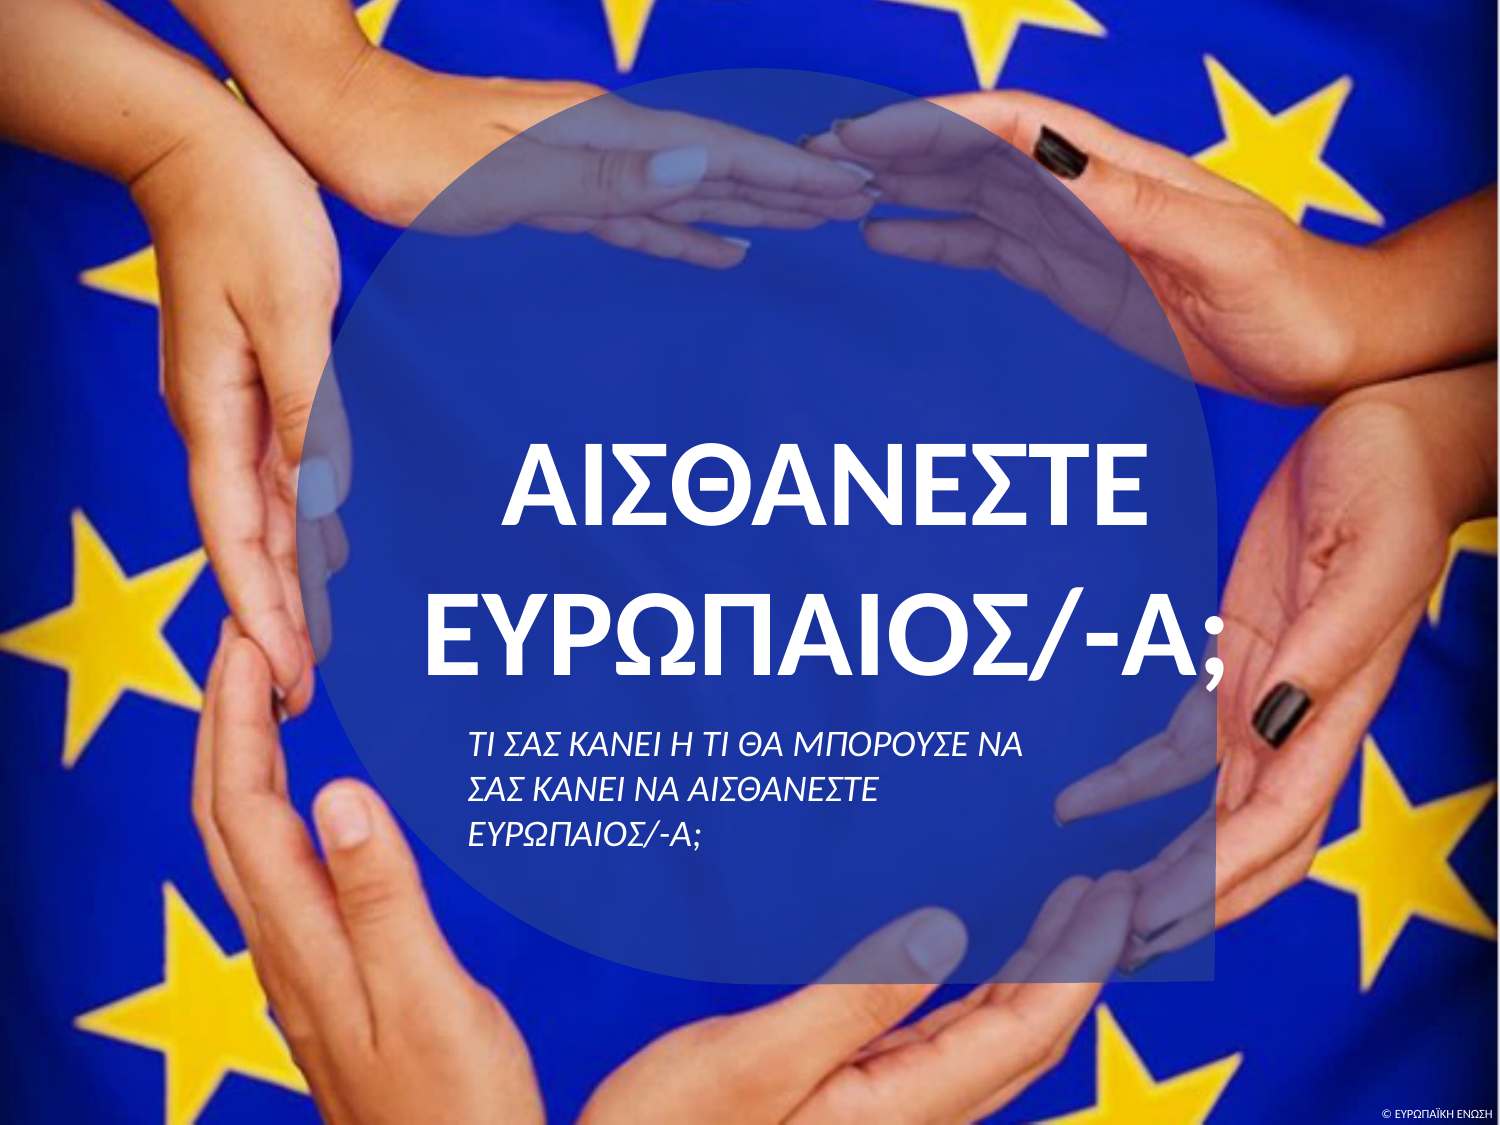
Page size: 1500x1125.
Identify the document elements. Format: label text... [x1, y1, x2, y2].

text_box [294, 67, 1219, 986]
picture [0, 0, 1500, 1125]
text_box ΑΙΣΘΑΝΕΣΤΕ ΕΥΡΩΠΑΙΟΣ/-Α; [381, 393, 1273, 708]
text_box © ΕΥΡΩΠΑΪΚΗ ΕΝΩΣΗ [1366, 1098, 1500, 1125]
text_box ΤΙ ΣΑΣ ΚΑΝΕΙ Ή TI ΘΑ ΜΠΟΡΟΥΣΕ ΝΑ ΣΑΣ ΚΑΝΕΙ ΝΑ ΑΙΣΘΑΝΕΣΤΕ ΕΥΡΩΠΑΙΟΣ/-Α; [452, 711, 1061, 861]
